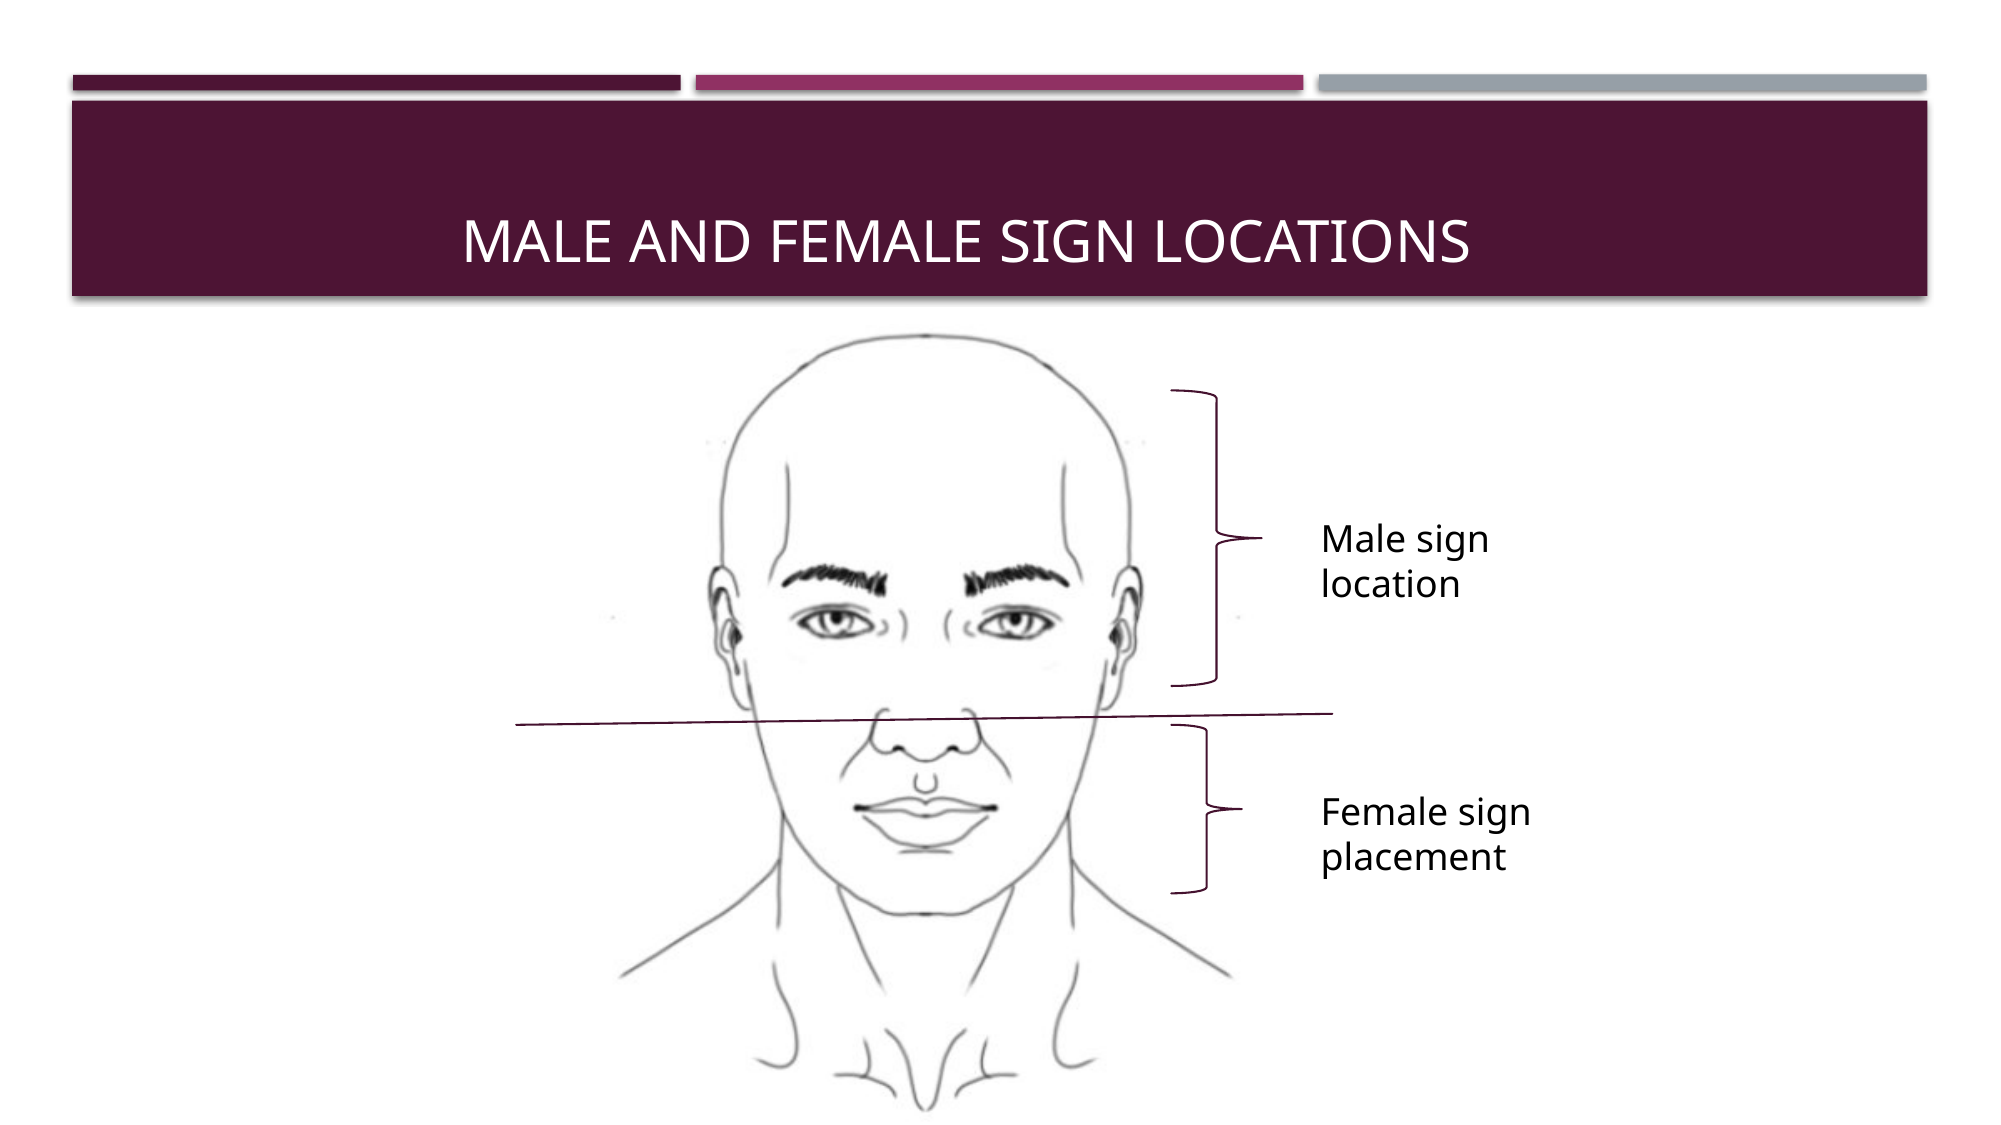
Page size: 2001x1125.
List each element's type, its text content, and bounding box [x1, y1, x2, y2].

text_box Male sign location [1305, 507, 1646, 613]
text_box Female sign placement [1305, 780, 1688, 886]
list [586, 324, 1263, 711]
title Male and female sign locations [95, 115, 1905, 282]
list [586, 736, 1263, 1125]
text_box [515, 713, 1333, 726]
